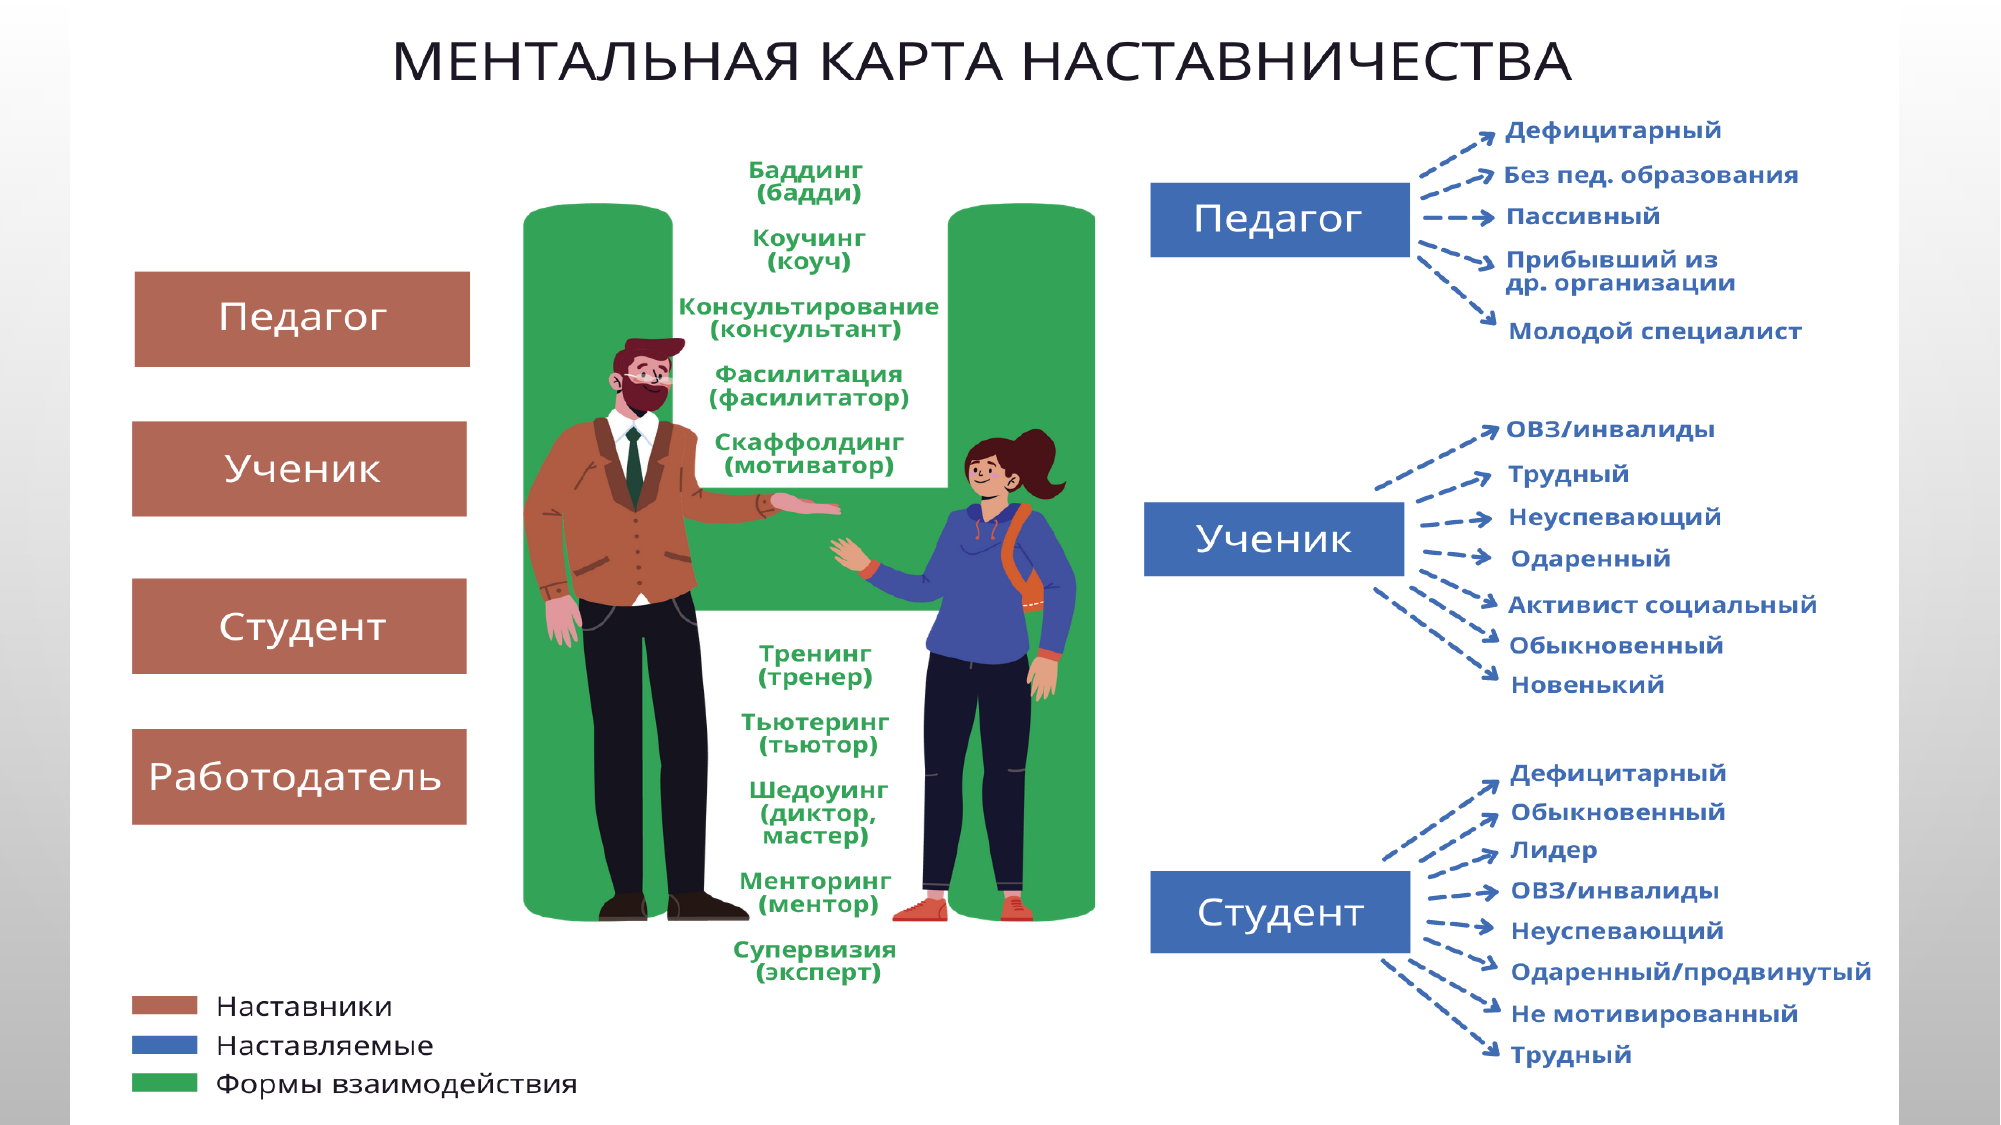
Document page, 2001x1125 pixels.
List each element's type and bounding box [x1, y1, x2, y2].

list [70, 0, 1900, 1125]
picture [0, 0, 70, 1125]
picture [1900, 0, 2000, 1125]
